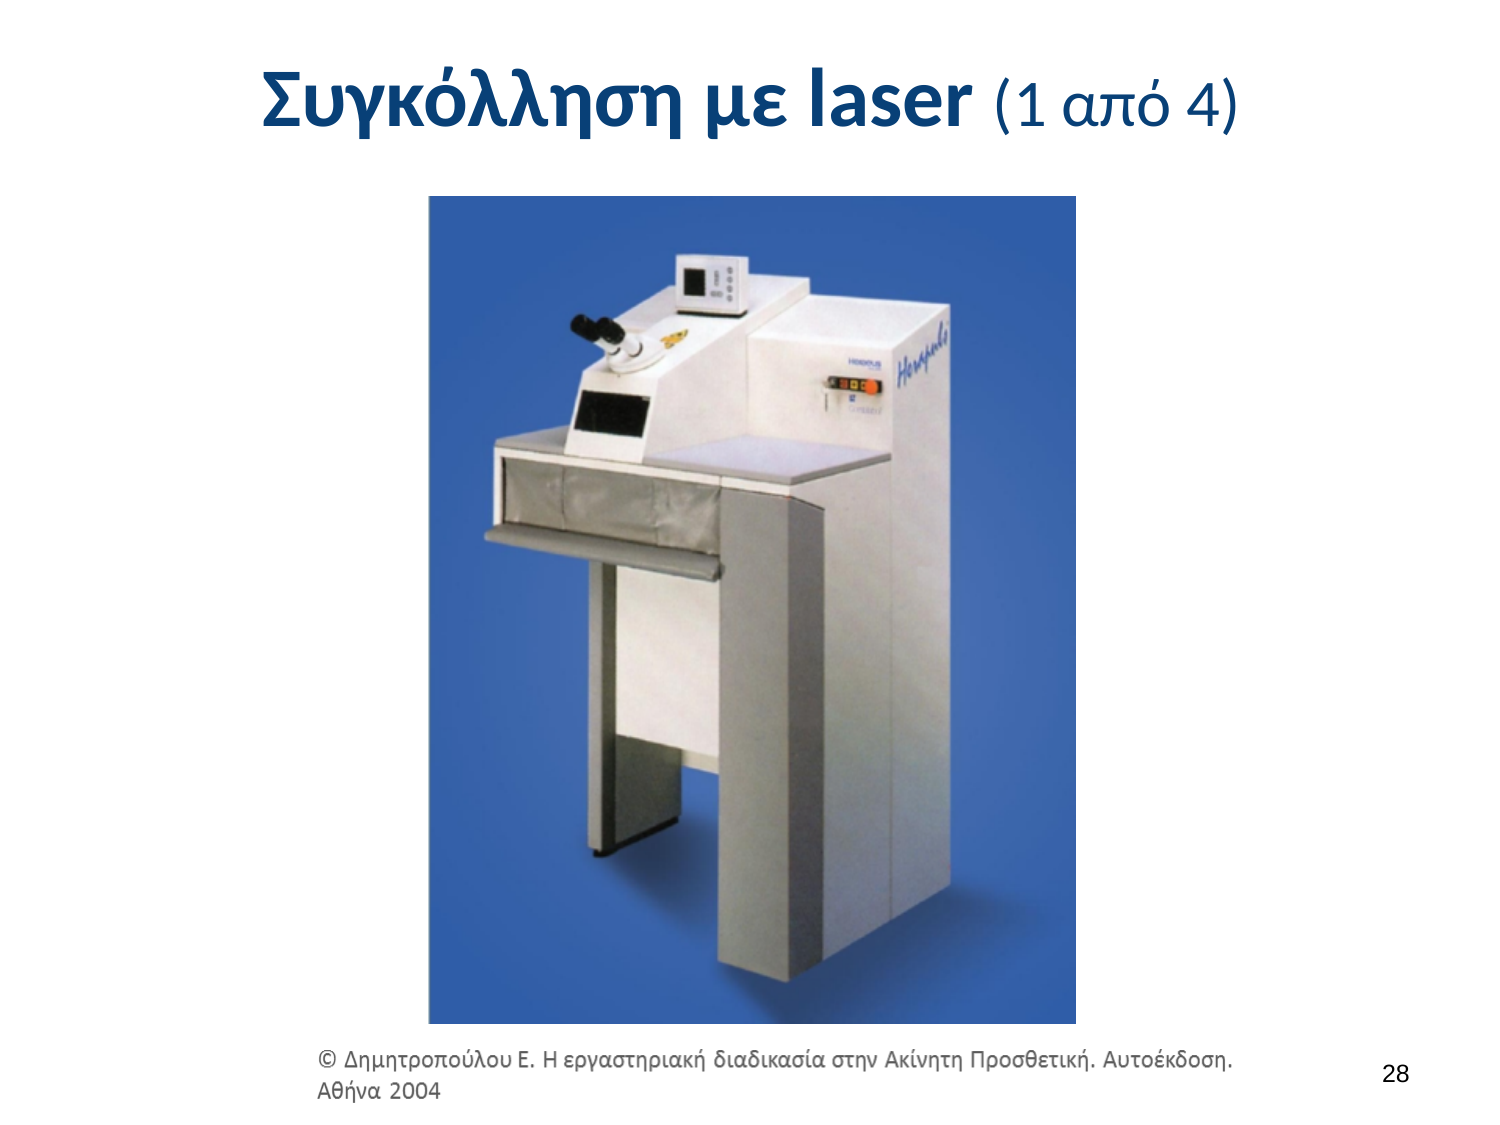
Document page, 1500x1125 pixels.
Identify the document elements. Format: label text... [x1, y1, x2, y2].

picture [300, 1037, 1307, 1122]
slide_number 27 [1310, 1042, 1425, 1103]
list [428, 196, 1076, 1024]
title Συγκόλληση με laser (1 από 4) [76, 19, 1427, 169]
